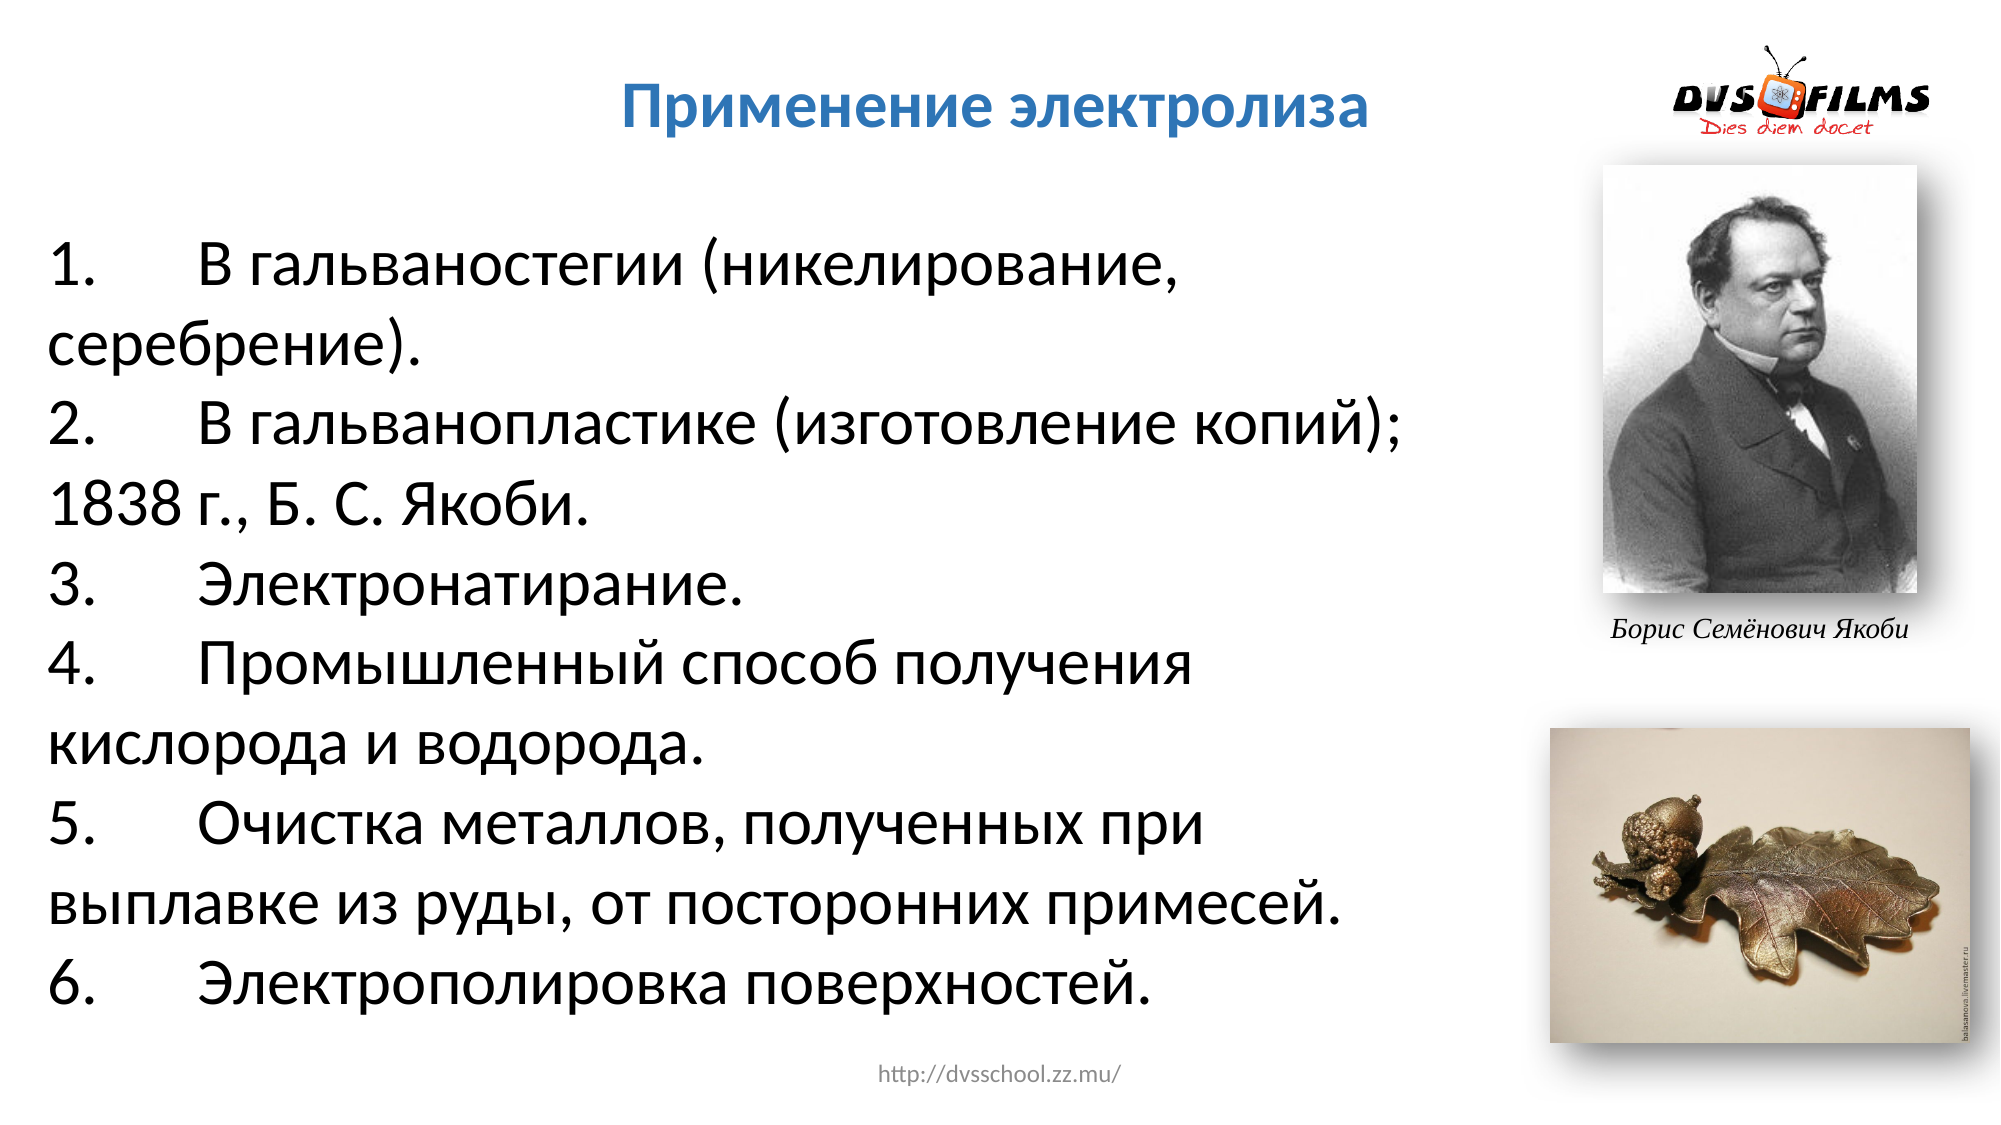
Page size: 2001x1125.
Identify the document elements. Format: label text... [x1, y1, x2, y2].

text_box Применение электролиза [606, 52, 1386, 148]
text_box Борис Семёнович Якоби [1595, 602, 1925, 652]
picture [1603, 165, 1917, 593]
footer http://dvsschool.zz.mu/ [662, 1042, 1338, 1103]
text_box 1. В гальваностегии (никелирование, серебрение). 2. В гальванопластике (изготовление копий); 1838 г., Б. С. Якоби. 3. Электронатирание. 4. Промышленный способ получения кислорода и водорода. 5. Очистка металлов, полученных при выплавке из руды, от посторонних примесей. 6. Электрополировка поверхностей. [33, 211, 1482, 1026]
picture [1550, 728, 1970, 1043]
picture [1669, 41, 1933, 138]
